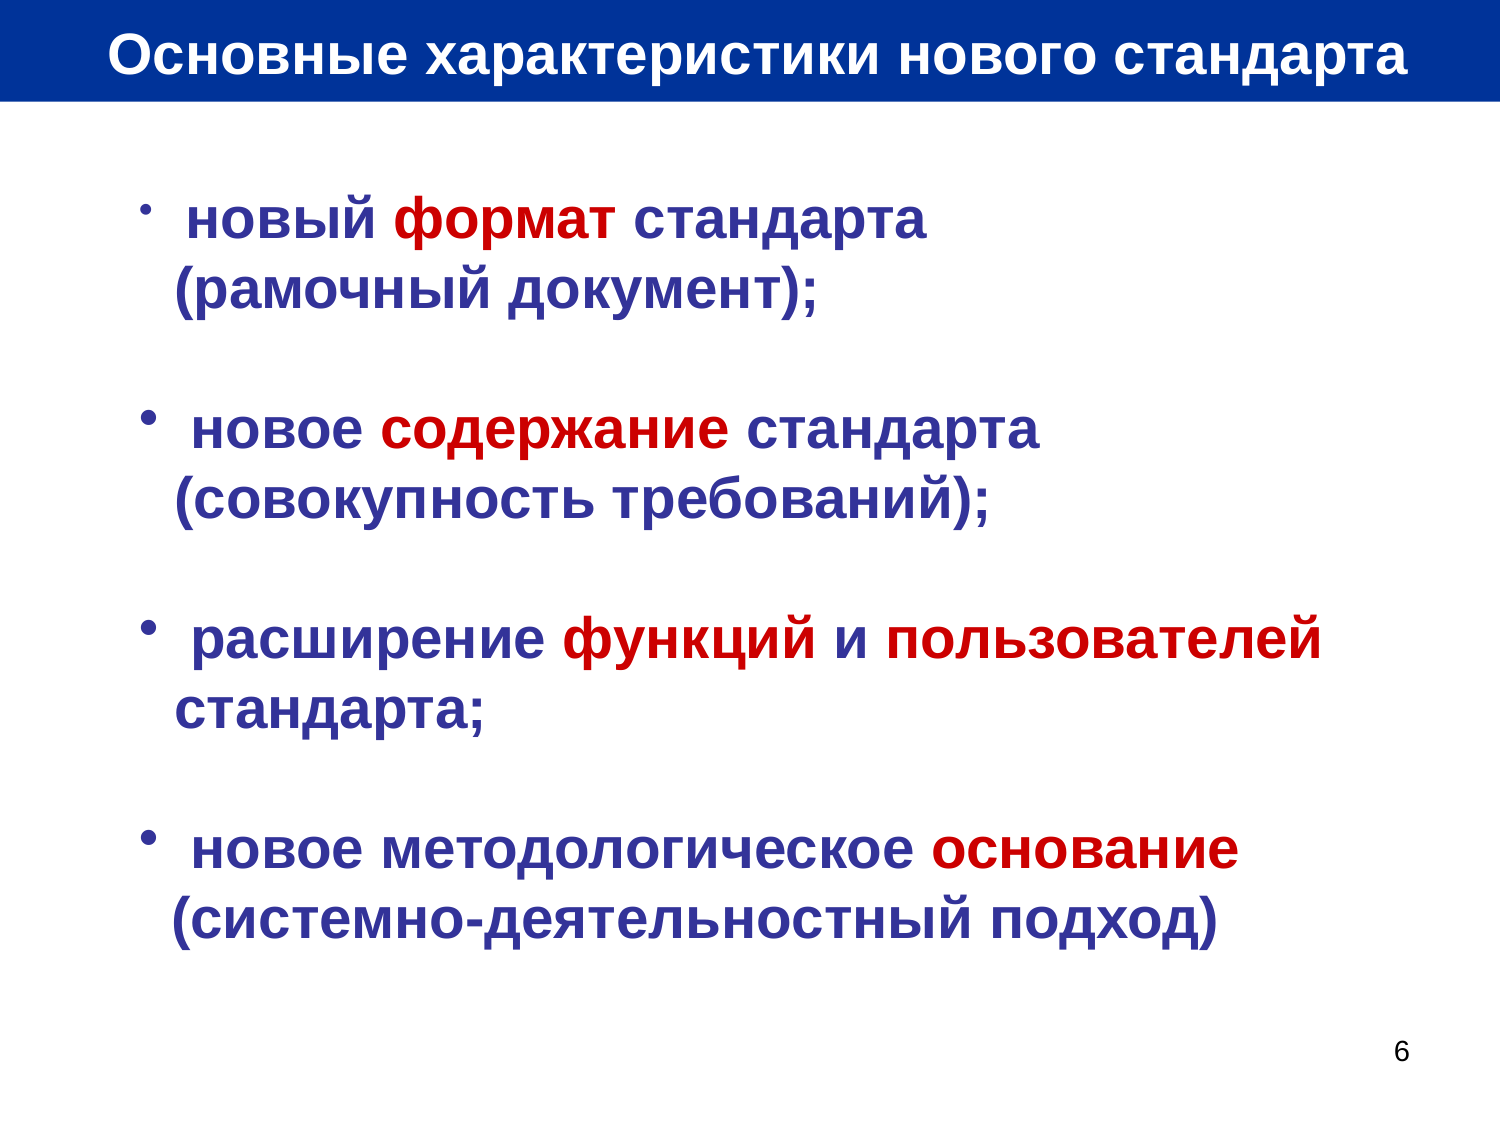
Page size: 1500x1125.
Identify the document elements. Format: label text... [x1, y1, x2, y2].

text_box новый формат стандарта (рамочный документ); новое содержание стандарта (совокупность требований); расширение функций и пользователей стандарта; новое методологическое основание (системно-деятельностный подход) [123, 172, 1376, 958]
slide_number 6 [1074, 1024, 1426, 1103]
text_box Основные характеристики нового стандарта [0, 0, 1500, 102]
